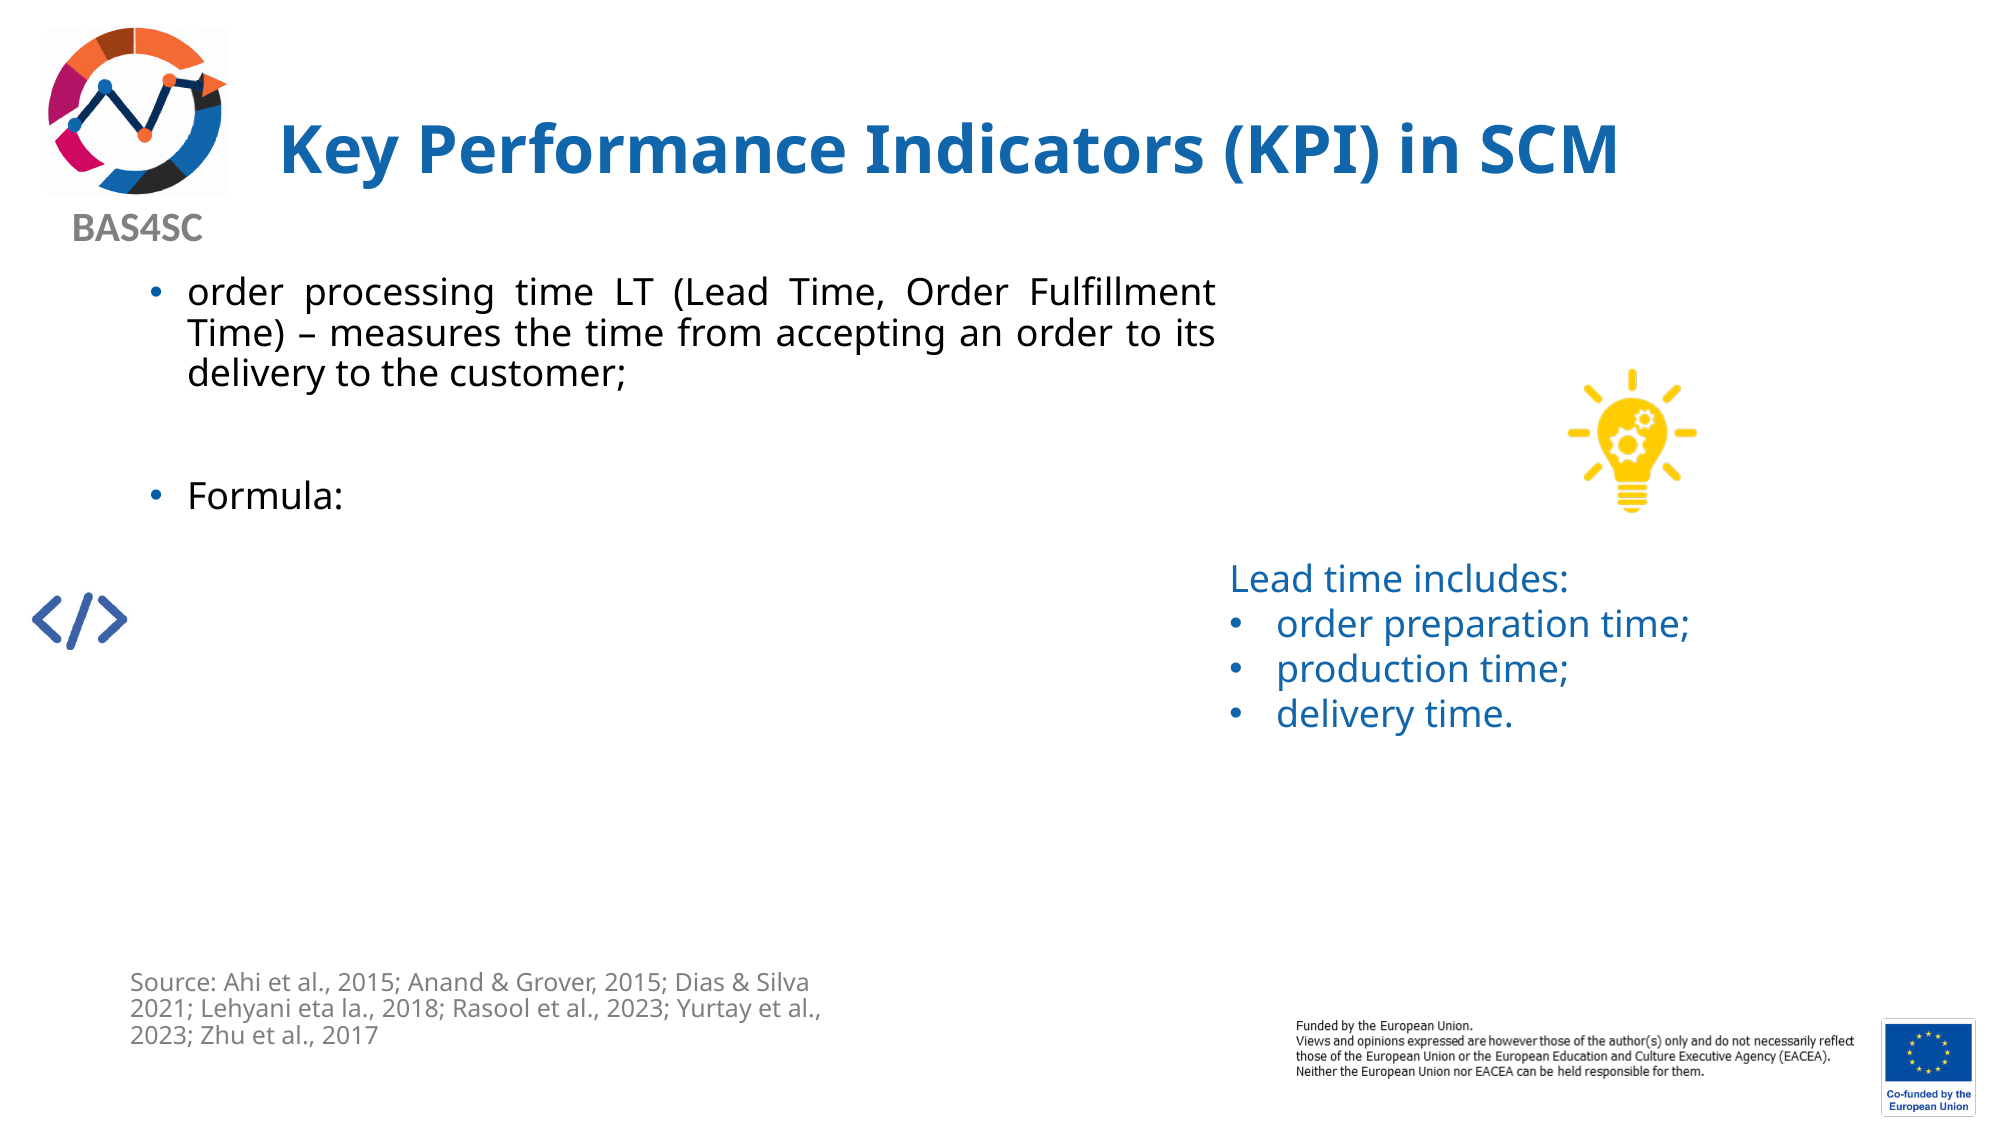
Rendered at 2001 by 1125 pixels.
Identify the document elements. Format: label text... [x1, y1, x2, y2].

text_box Lead time includes: order preparation time; production time; delivery time. [1214, 547, 1925, 743]
picture [47, 27, 228, 196]
picture [1556, 364, 1711, 519]
picture [24, 576, 135, 669]
title Key Performance Indicators (KPI) in SCM [263, 59, 1863, 244]
picture [1875, 1013, 1982, 1121]
text_box Source: Ahi et al., 2015; Anand & Grover, 2015; Dias & Silva 2021; Lehyani eta la., 2018; Rasool et al., 2023; Yurtay et al., 2023; Zhu et al., 2017 [115, 961, 867, 1096]
picture [1281, 1010, 1871, 1087]
